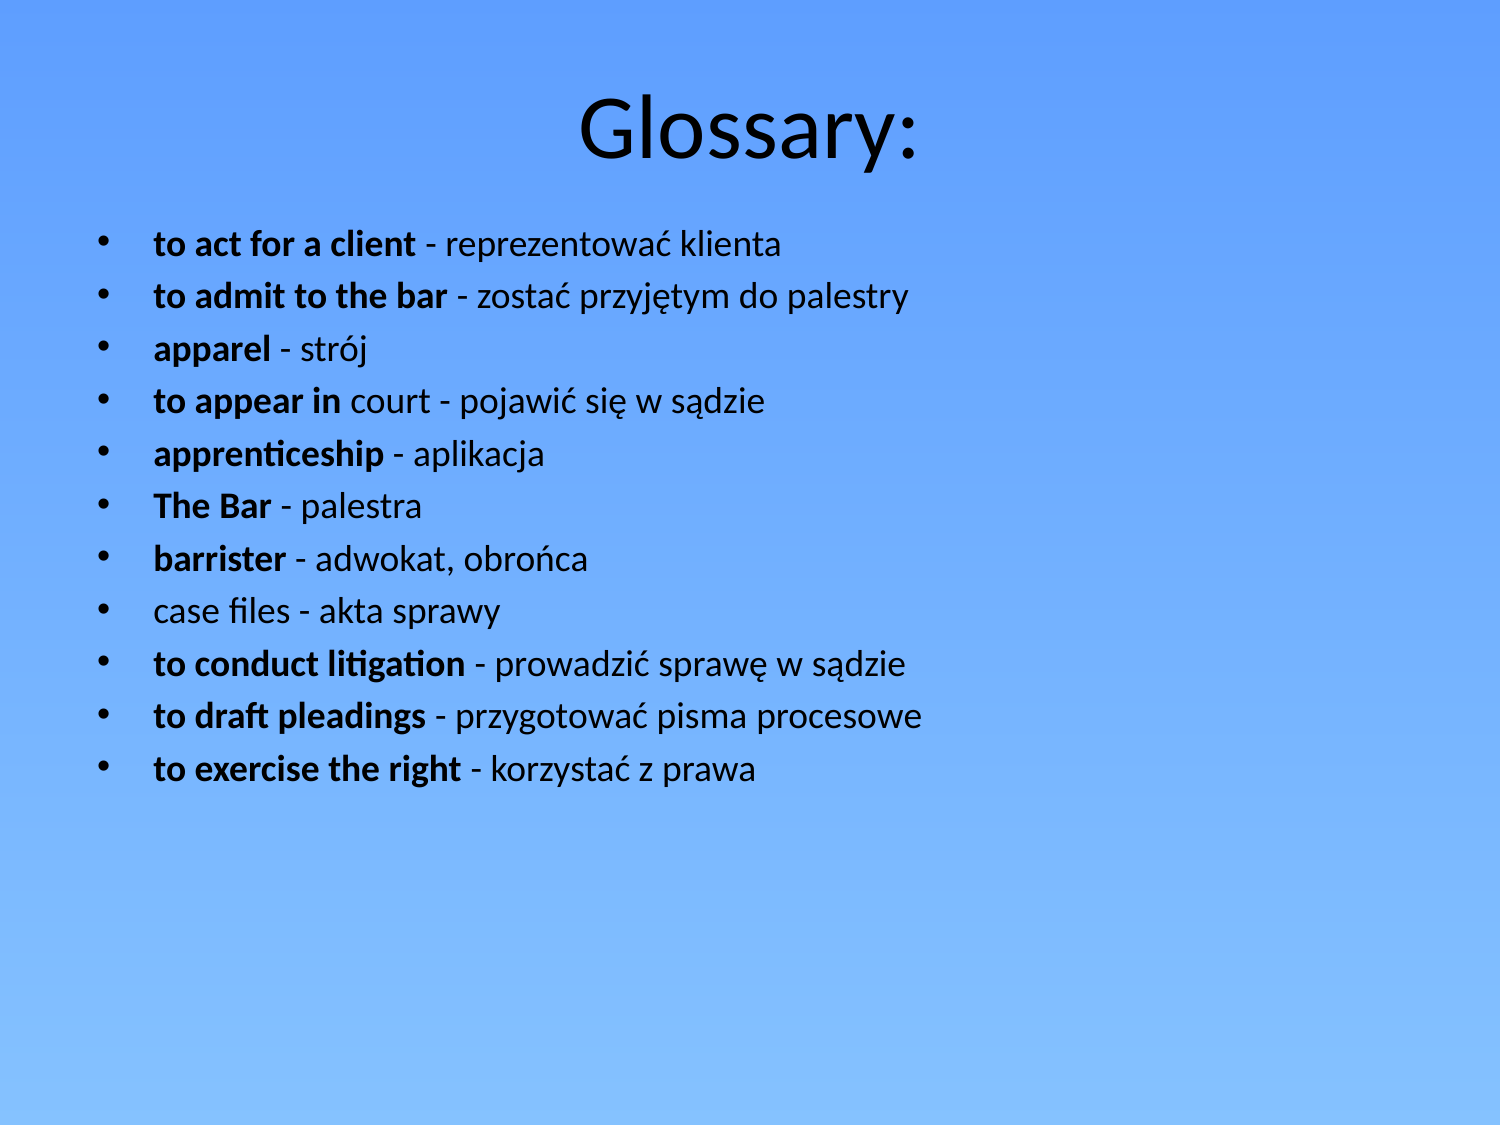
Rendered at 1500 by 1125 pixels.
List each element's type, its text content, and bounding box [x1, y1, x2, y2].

title Glossary: [75, 45, 1425, 200]
list to act for a client - reprezentować klienta to admit to the bar - zostać przyjętym do palestry apparel - strój to appear in court - pojawić się w sądzie apprenticeship - aplikacja The Bar - palestra barrister - adwokat, obrońca case files - akta sprawy to conduct litigation - prowadzić sprawę w sądzie to draft pleadings - przygotować pisma procesowe to exercise the right - korzystać z prawa [82, 210, 1425, 1005]
